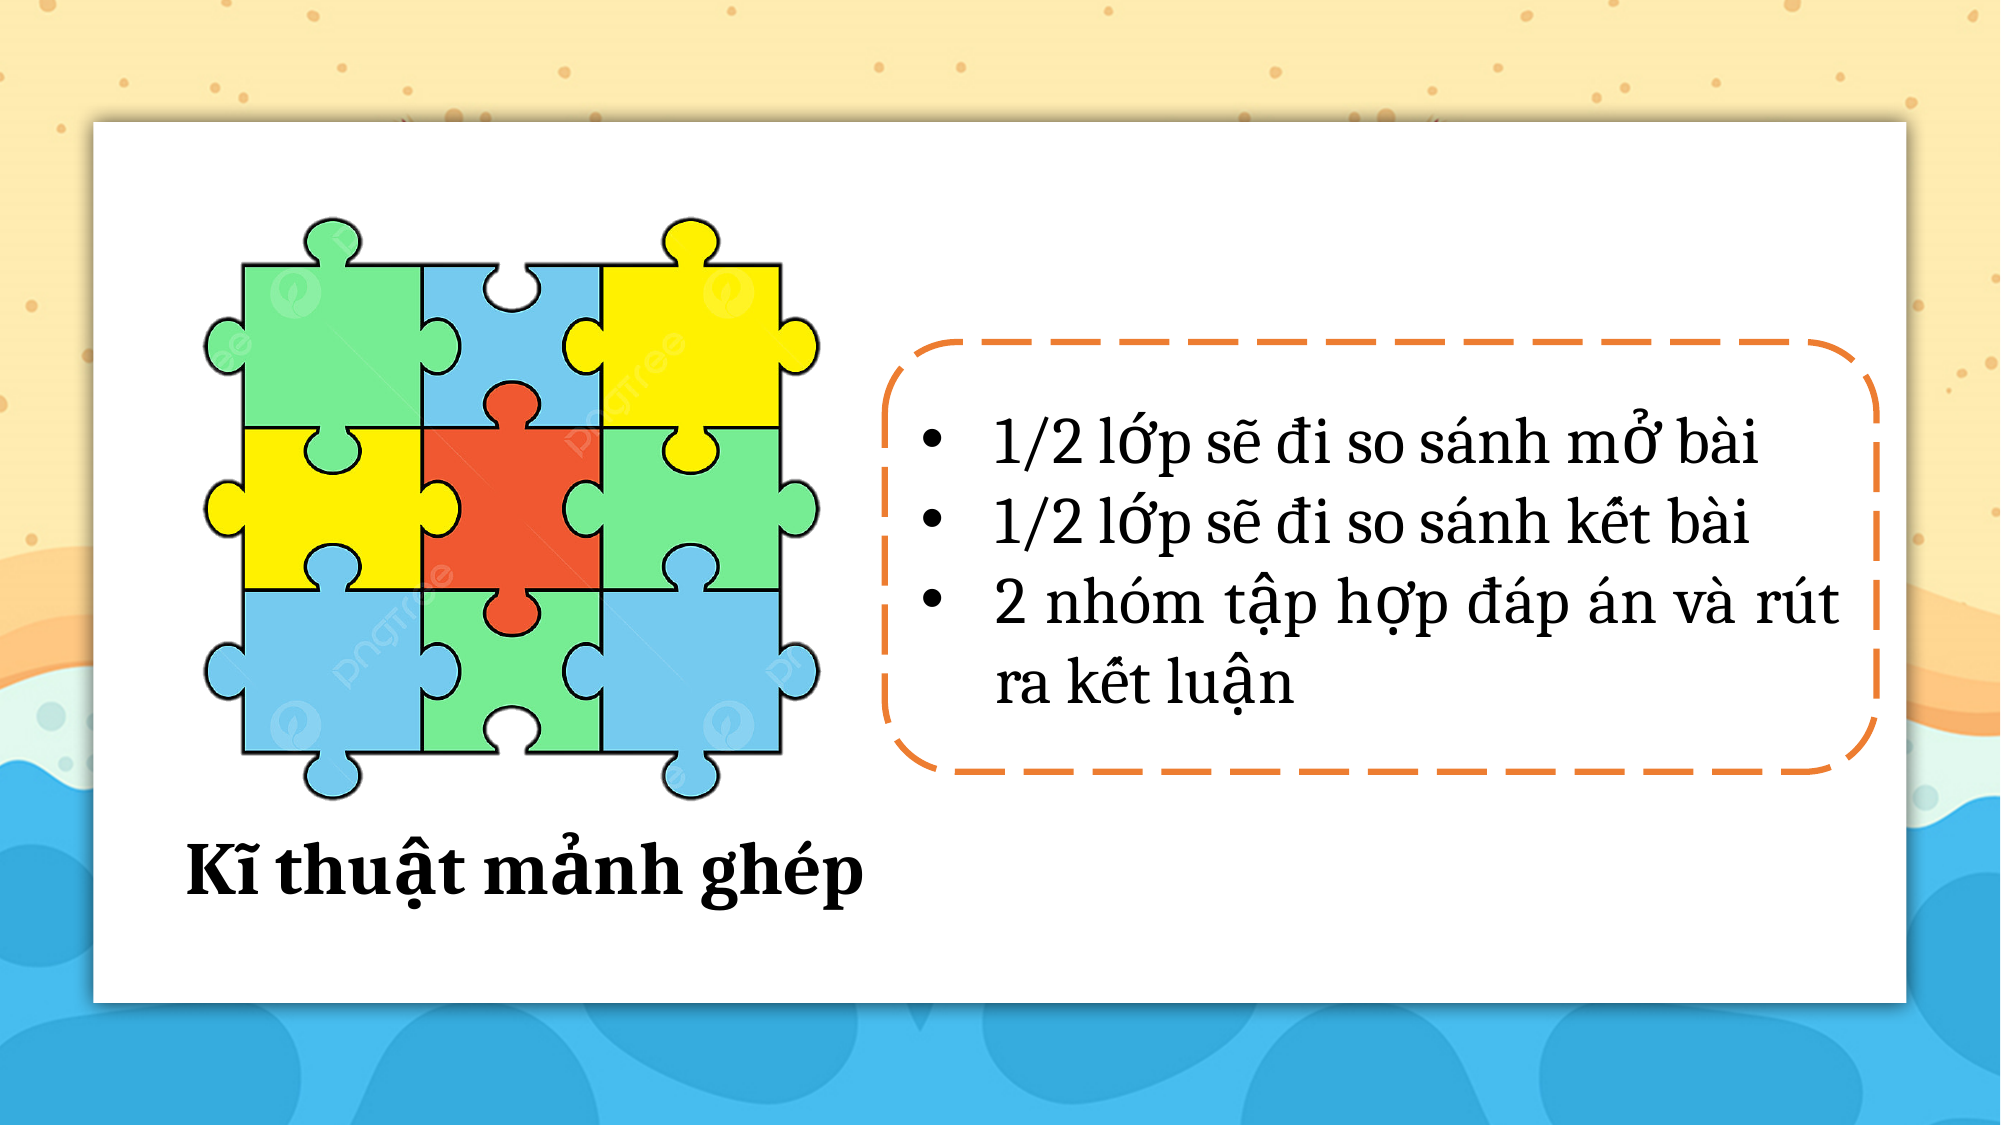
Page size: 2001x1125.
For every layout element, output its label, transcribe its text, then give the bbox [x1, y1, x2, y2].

text_box [92, 121, 1907, 1004]
text_box 1/2 lớp sẽ đi so sánh mở bài 1/2 lớp sẽ đi so sánh kết bài 2 nhóm tập hợp đáp án và rút ra kết luận [944, 341, 1878, 773]
picture [0, 0, 2001, 1125]
